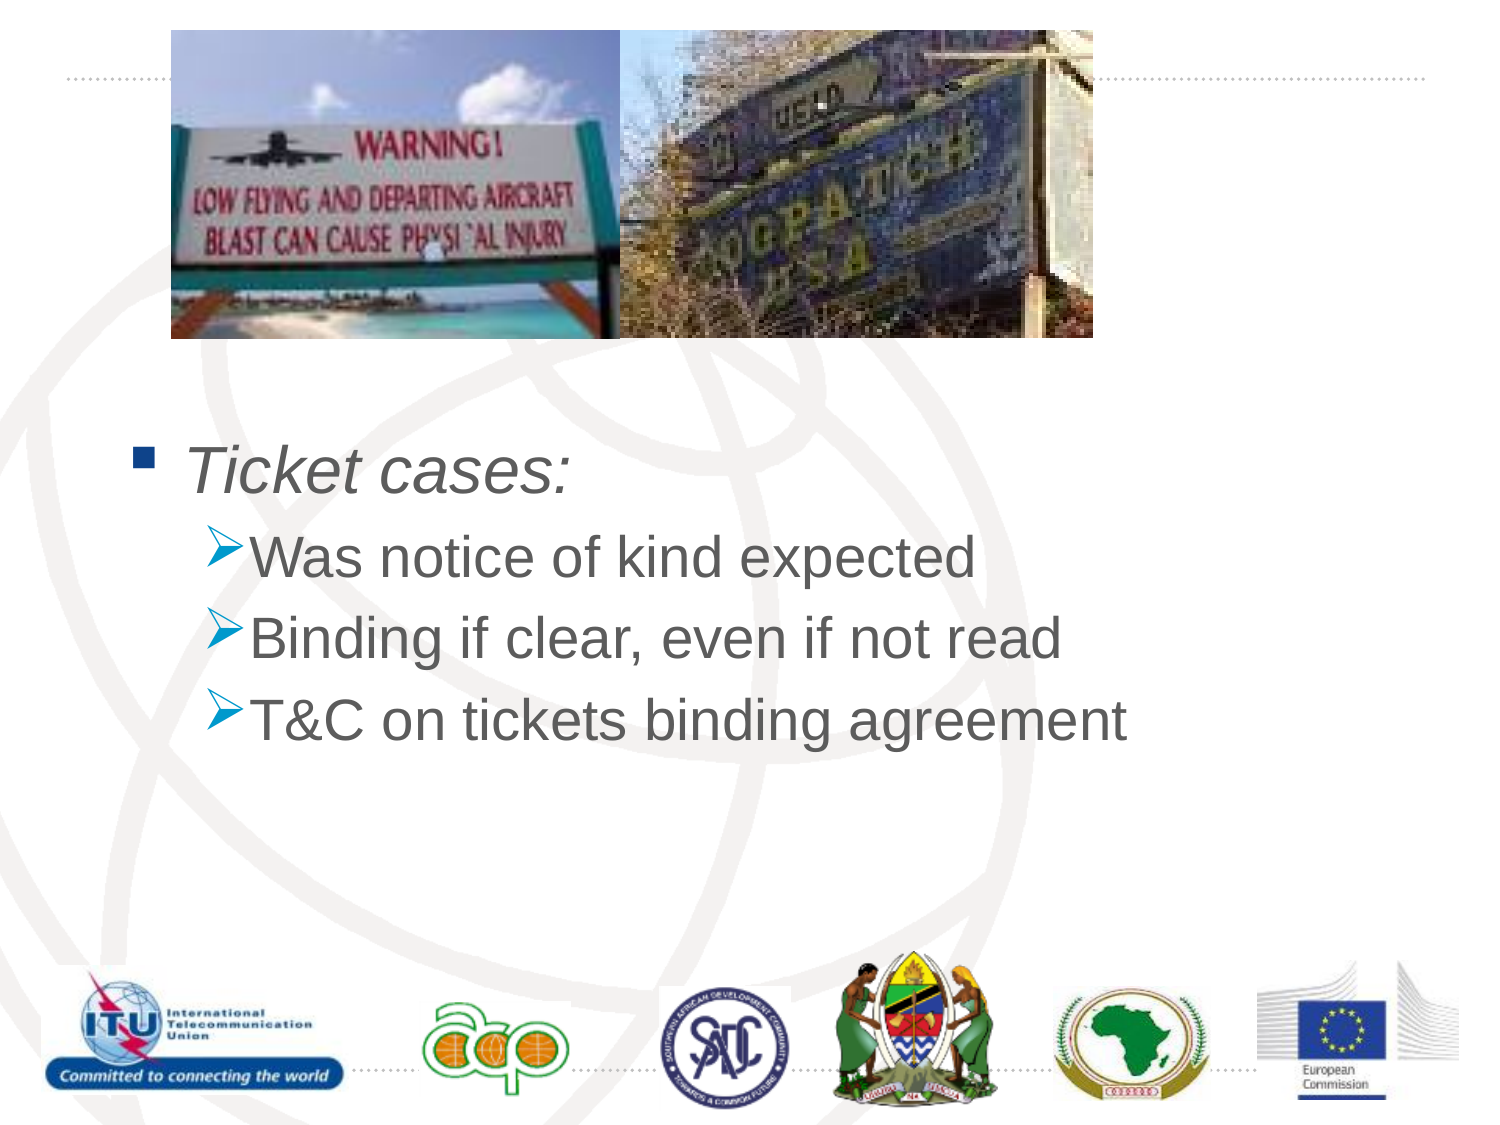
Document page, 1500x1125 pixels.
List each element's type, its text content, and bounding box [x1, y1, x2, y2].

picture [1257, 960, 1459, 1100]
picture [0, 30, 1093, 1125]
list Ticket cases: Was notice of kind expected Binding if clear, even if not read T&C on tickets binding agreement [112, 326, 1388, 1025]
